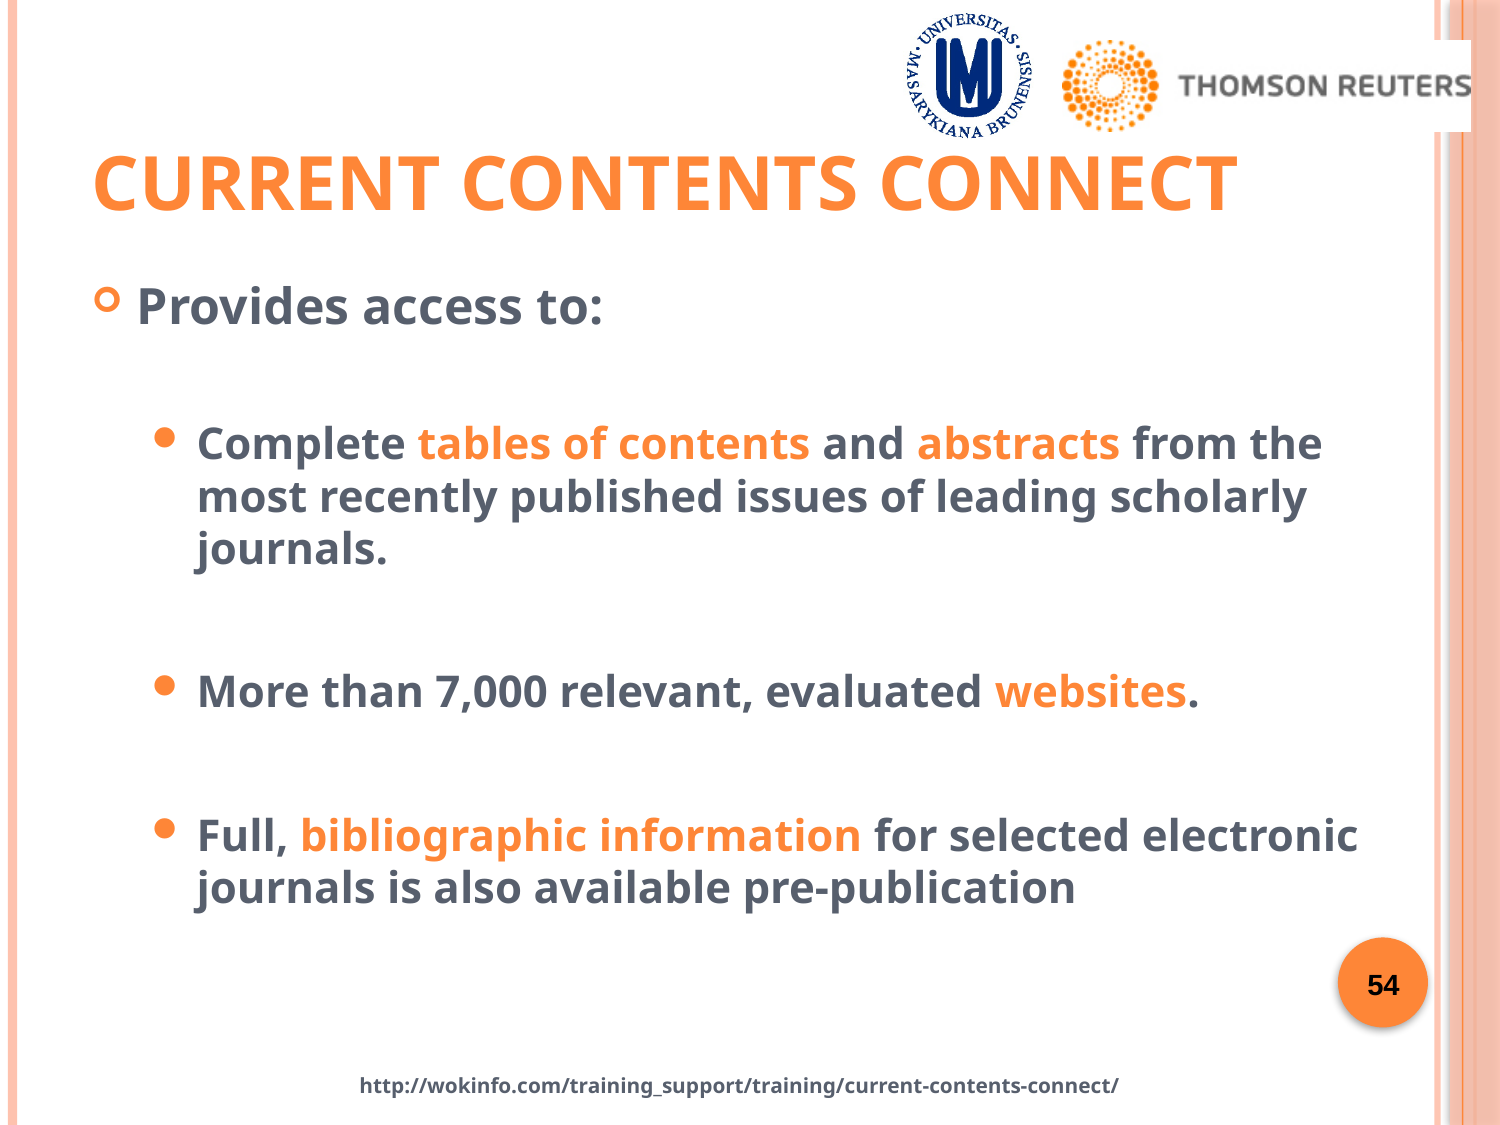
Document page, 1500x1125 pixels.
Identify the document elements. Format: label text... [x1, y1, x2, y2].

text_box http://wokinfo.com/training_support/training/current-contents-connect/ [76, 1065, 1402, 1101]
title Current Contents Connect [76, 45, 1425, 233]
picture [903, 10, 1034, 142]
list Provides access to: Complete tables of contents and abstracts from the most recently published issues of leading scholarly journals. More than 7,000 relevant, evaluated websites. Full, bibliographic information for selected electronic journals is also available pre-publication [76, 267, 1402, 1047]
slide_number 54 [1333, 940, 1434, 1027]
picture [1062, 40, 1472, 132]
